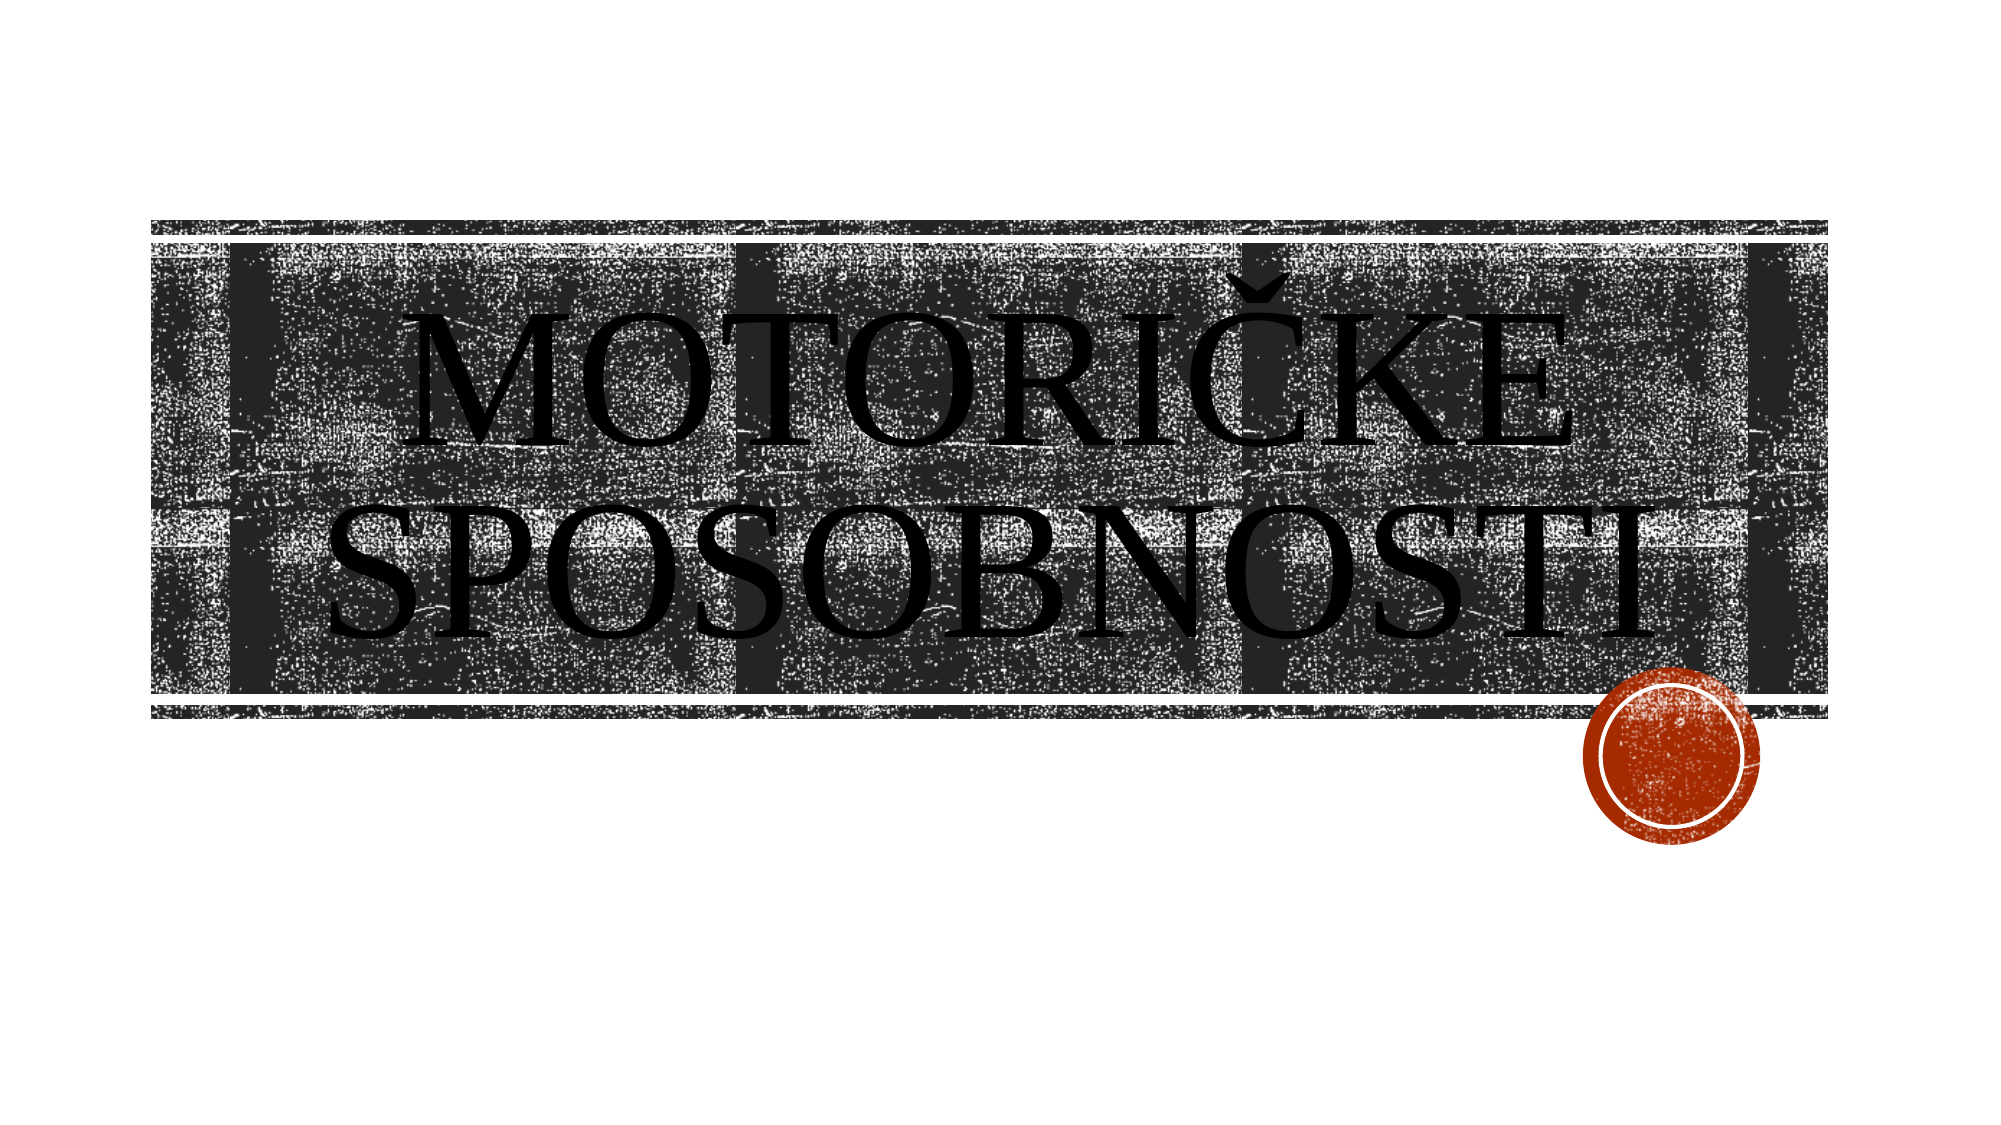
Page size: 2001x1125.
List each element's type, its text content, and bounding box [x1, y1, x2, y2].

title Motoričke sposobnosti [172, 234, 1808, 733]
